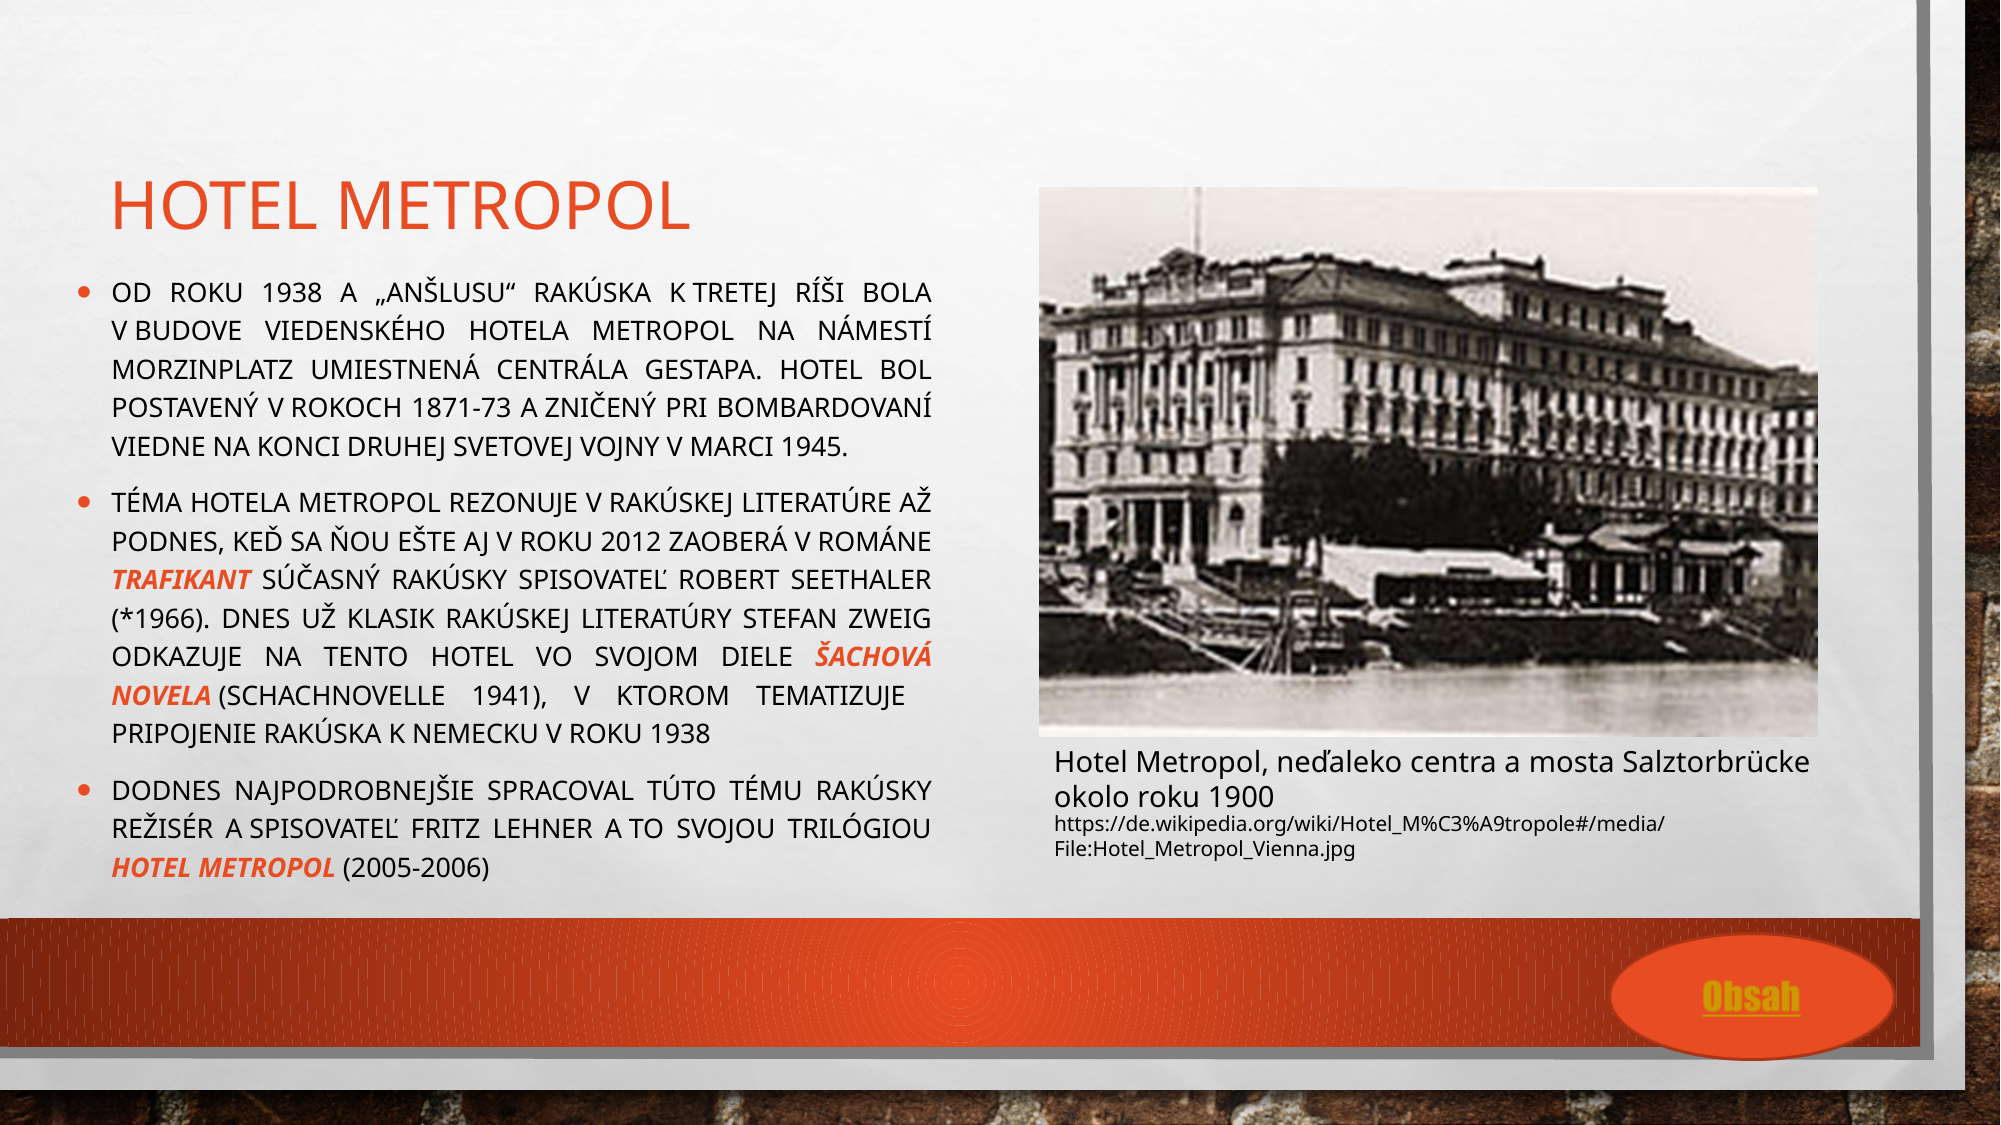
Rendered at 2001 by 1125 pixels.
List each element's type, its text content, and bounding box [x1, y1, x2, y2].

text_box https://de.wikipedia.org/wiki/Hotel_M%C3%A9tropole#/media/File:Hotel_Metropol_Vienna.jpg [1039, 803, 1730, 868]
picture [1966, 0, 2000, 736]
text_box Hotel Metropol, neďaleko centra a mosta Salztorbrücke okolo roku 1900 [1039, 736, 2000, 821]
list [1038, 187, 1818, 737]
title Hotel Metropol [94, 112, 1800, 303]
list Od roku 1938 a „anšlusu“ Rakúska k Tretej ríši bola v budove viedenského hotela Metropol na námestí Morzinplatz umiestnená centrála gestapa. Hotel bol postavený v rokoch 1871-73 a zničený pri bombardovaní Viedne na konci druhej svetovej vojny v marci 1945. Téma Hotela Metropol rezonuje v rakúskej literatúre až podnes, keď sa ňou ešte aj v roku 2012 zaoberá v románe Trafikant súčasný rakúsky spisovateľ Robert Seethaler (*1966). Dnes už klasik rakúskej literatúry Stefan Zweig odkazuje na tento hotel vo svojom diele Šachová novela (Schachnovelle 1941), v ktorom tematizuje pripojenie Rakúska k Nemecku v roku 1938 Dodnes najpodrobnejšie spracoval túto tému rakúsky režisér a spisovateľ Fritz Lehner a to svojou trilógiou Hotel Metropol (2005-2006) [61, 261, 948, 914]
picture [0, 821, 2000, 1125]
picture [1608, 932, 1896, 1061]
